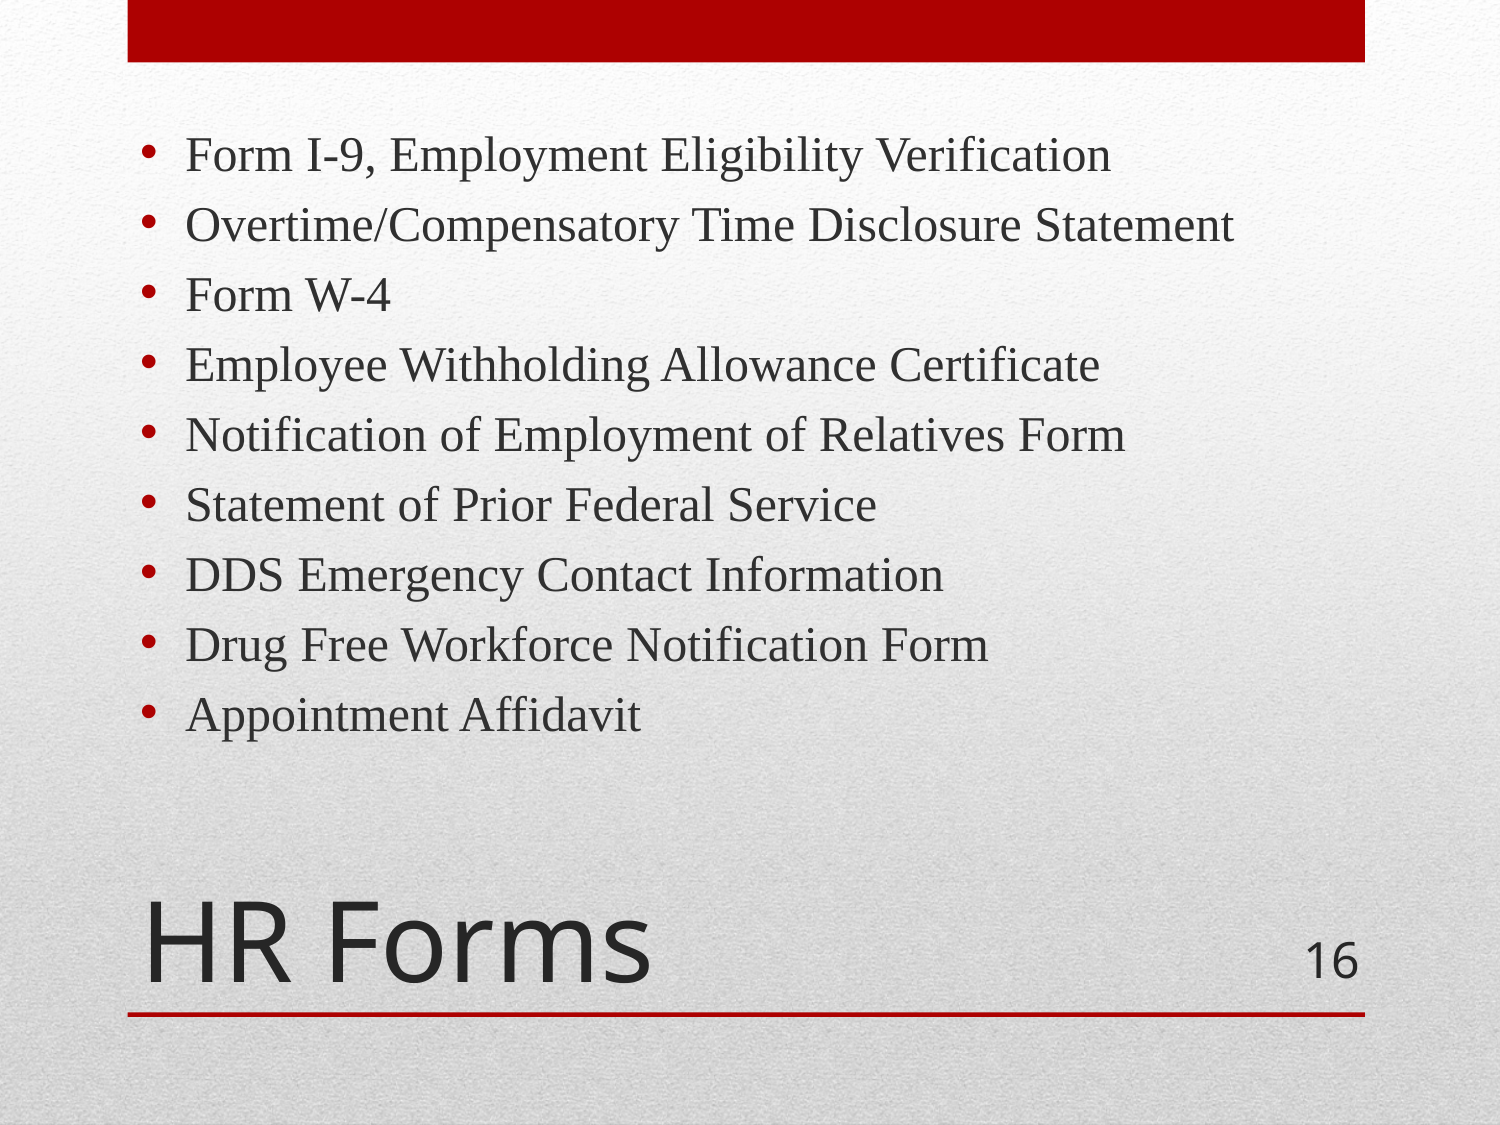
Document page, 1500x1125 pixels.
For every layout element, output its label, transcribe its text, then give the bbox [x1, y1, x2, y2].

slide_number 16 [1250, 933, 1375, 993]
list Form I-9, Employment Eligibility Verification Overtime/Compensatory Time Disclosure Statement Form W-4 Employee Withholding Allowance Certificate Notification of Employment of Relatives Form Statement of Prior Federal Service DDS Emergency Contact Information Drug Free Workforce Notification Form Appointment Affidavit [125, 112, 1363, 750]
title HR Forms [125, 750, 1238, 1013]
